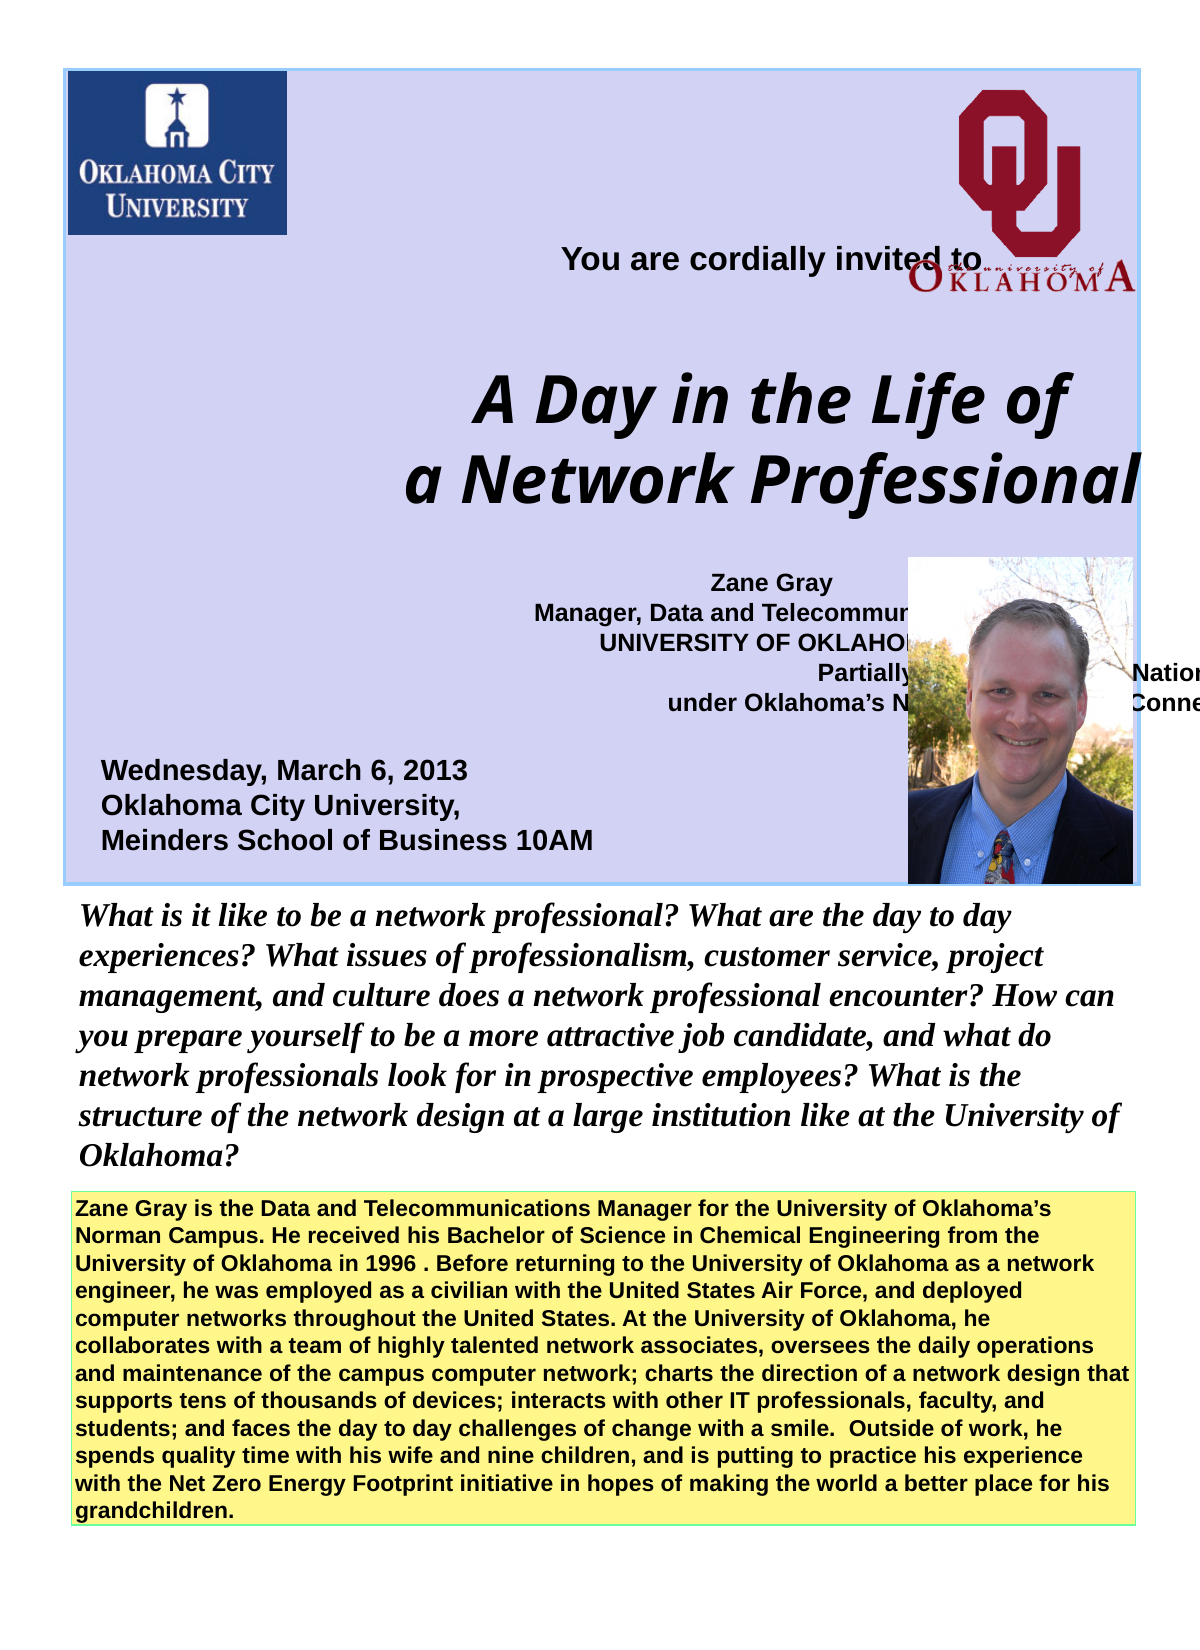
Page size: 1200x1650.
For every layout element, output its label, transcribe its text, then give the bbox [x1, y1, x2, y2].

text_box You are cordially invited to A Day in the Life of a Network Professional Zane Gray Manager, Data and Telecommunications UNIVERSITY OF OKLAHOMA Partially supported by the National Science Foundation under Oklahoma’s NSF EPSCoR CyberConnectivity Grant Wednesday, March 6, 2013 Oklahoma City University, Meinders School of Business 10AM [64, 69, 1139, 884]
picture [68, 71, 287, 236]
text_box What is it like to be a network professional? What are the day to day experiences? What issues of professionalism, customer service, project management, and culture does a network professional encounter? How can you prepare yourself to be a more attractive job candidate, and what do network professionals look for in prospective employees? What is the structure of the network design at a large institution like at the University of Oklahoma? [64, 885, 1141, 1180]
picture [901, 83, 1140, 309]
picture [908, 556, 1133, 885]
text_box Zane Gray is the Data and Telecommunications Manager for the University of Oklahoma’s Norman Campus. He received his Bachelor of Science in Chemical Engineering from the University of Oklahoma in 1996 . Before returning to the University of Oklahoma as a network engineer, he was employed as a civilian with the United States Air Force, and deployed computer networks throughout the United States. At the University of Oklahoma, he collaborates with a team of highly talented network associates, oversees the daily operations and maintenance of the campus computer network; charts the direction of a network design that supports tens of thousands of devices; interacts with other IT professionals, faculty, and students; and faces the day to day challenges of change with a smile. Outside of work, he spends quality time with his wife and nine children, and is putting to practice his experience with the Net Zero Energy Footprint initiative in hopes of making the world a better place for his grandchildren. [71, 1191, 1136, 1525]
